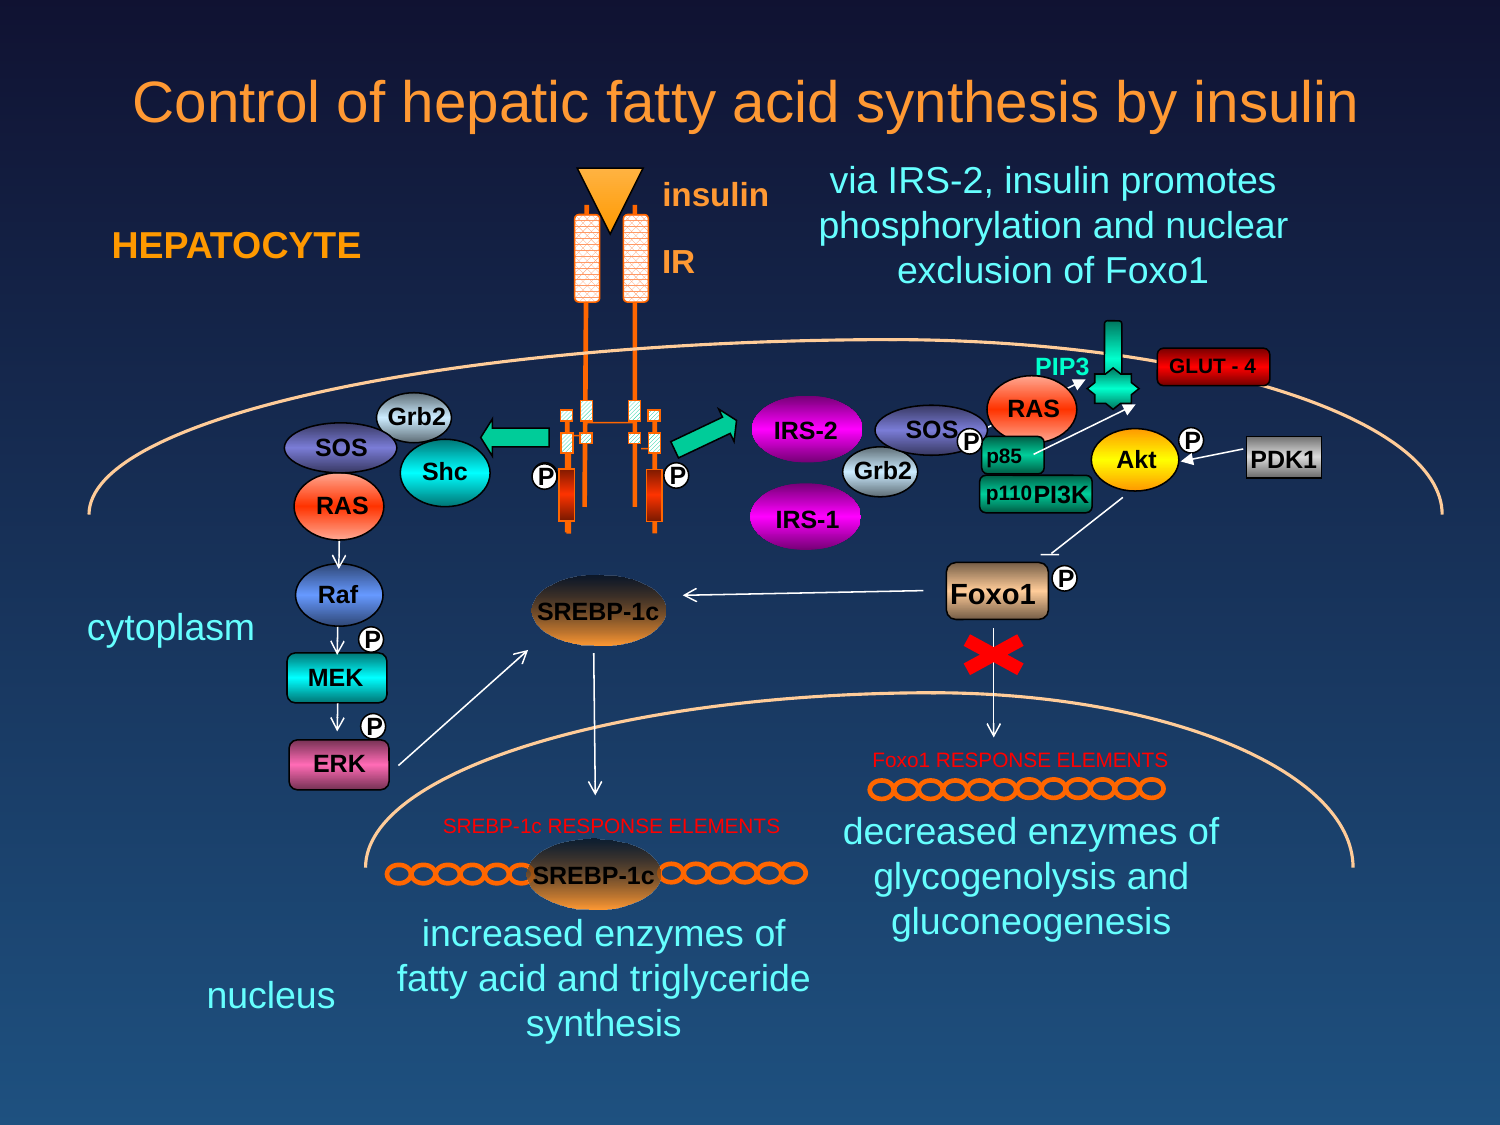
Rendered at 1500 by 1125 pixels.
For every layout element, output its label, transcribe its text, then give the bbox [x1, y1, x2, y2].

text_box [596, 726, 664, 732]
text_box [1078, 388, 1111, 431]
text_box [287, 652, 387, 703]
text_box [888, 465, 965, 515]
text_box HEPATOCYTE [73, 214, 400, 274]
text_box IRS-2 [759, 406, 853, 452]
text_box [400, 438, 491, 507]
text_box decreased enzymes of glycogenolysis and gluconeogenesis [785, 799, 1277, 950]
text_box [558, 503, 575, 521]
text_box [767, 452, 833, 463]
text_box [963, 634, 1024, 676]
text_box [1086, 320, 1140, 410]
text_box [1017, 779, 1164, 799]
text_box SREBP-1c [530, 839, 658, 901]
text_box [931, 692, 1354, 868]
text_box [1078, 342, 1084, 388]
text_box SREBP-1c RESPONSE ELEMENTS [428, 804, 830, 845]
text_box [682, 590, 924, 596]
text_box [295, 577, 303, 613]
text_box [947, 562, 1037, 567]
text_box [1169, 416, 1217, 463]
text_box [1040, 497, 1124, 555]
text_box PIP3 [1020, 342, 1081, 376]
text_box [365, 692, 931, 868]
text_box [874, 404, 988, 456]
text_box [522, 453, 570, 499]
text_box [284, 422, 398, 474]
text_box [767, 395, 847, 406]
text_box [560, 432, 573, 452]
text_box Foxo1 RESPONSE ELEMENTS [845, 739, 1196, 779]
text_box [947, 417, 996, 464]
text_box [623, 214, 649, 303]
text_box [970, 434, 1105, 517]
text_box [308, 617, 346, 627]
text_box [372, 392, 462, 443]
text_box nucleus [139, 964, 374, 1024]
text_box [349, 616, 397, 662]
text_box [293, 480, 385, 541]
text_box increased enzymes of fatty acid and triglyceride synthesis [374, 901, 833, 1052]
text_box PDK1 [1235, 436, 1335, 482]
text_box [289, 739, 390, 790]
text_box [768, 541, 844, 550]
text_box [386, 864, 534, 884]
text_box [646, 515, 663, 522]
text_box [574, 214, 600, 303]
text_box Foxo1 [935, 567, 1051, 618]
text_box [311, 564, 368, 571]
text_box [986, 375, 1078, 433]
text_box [1108, 428, 1162, 435]
text_box [1082, 359, 1443, 515]
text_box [351, 702, 393, 749]
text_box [869, 780, 1017, 800]
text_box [654, 452, 702, 498]
text_box Akt [1106, 435, 1172, 481]
text_box [577, 168, 644, 235]
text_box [838, 446, 928, 498]
text_box via IRS-2, insulin promotes phosphorylation and nuclear exclusion of Foxo1 [725, 148, 1382, 299]
text_box [763, 483, 833, 495]
text_box [1109, 481, 1168, 492]
text_box [670, 409, 737, 450]
text_box Control of hepatic fatty acid synthesis by insulin [117, 56, 1376, 142]
text_box MEK [293, 654, 379, 699]
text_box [398, 649, 529, 766]
text_box [750, 498, 760, 536]
text_box [88, 339, 888, 515]
text_box [853, 410, 863, 445]
text_box [888, 339, 1020, 403]
text_box [481, 418, 550, 447]
text_box IR [647, 232, 711, 288]
text_box [374, 575, 384, 614]
text_box Raf [303, 571, 374, 617]
text_box cytoplasm [53, 595, 290, 655]
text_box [1153, 344, 1272, 386]
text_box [659, 863, 806, 883]
text_box [855, 506, 861, 532]
text_box insulin [647, 166, 725, 221]
text_box SREBP-1c [531, 574, 666, 646]
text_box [1042, 554, 1091, 601]
text_box IRS-1 [760, 495, 855, 541]
text_box ERK [298, 740, 381, 786]
text_box [752, 412, 759, 446]
